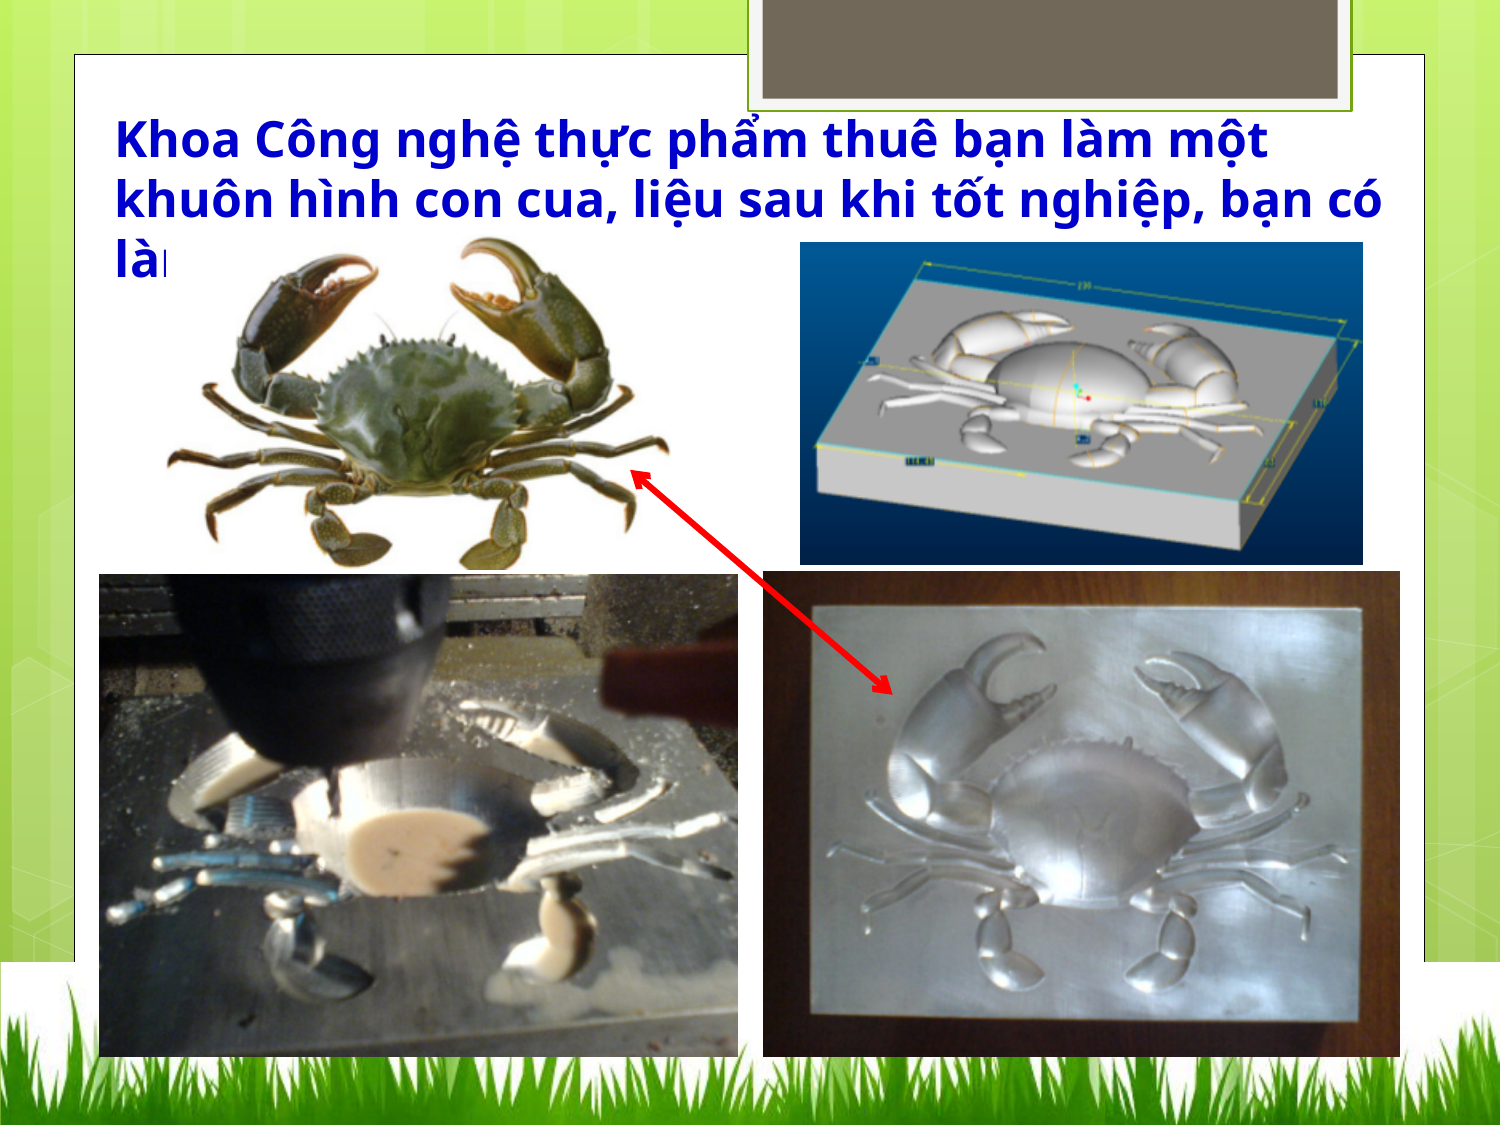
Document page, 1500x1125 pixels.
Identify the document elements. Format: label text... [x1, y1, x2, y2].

picture [800, 242, 1364, 566]
picture [166, 234, 671, 570]
text_box Khoa Công nghệ thực phẩm thuê bạn làm một khuôn hình con cua, liệu sau khi tốt nghiệp, bạn có làm được không? [99, 99, 1400, 295]
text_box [629, 469, 893, 695]
picture [0, 571, 1500, 1125]
